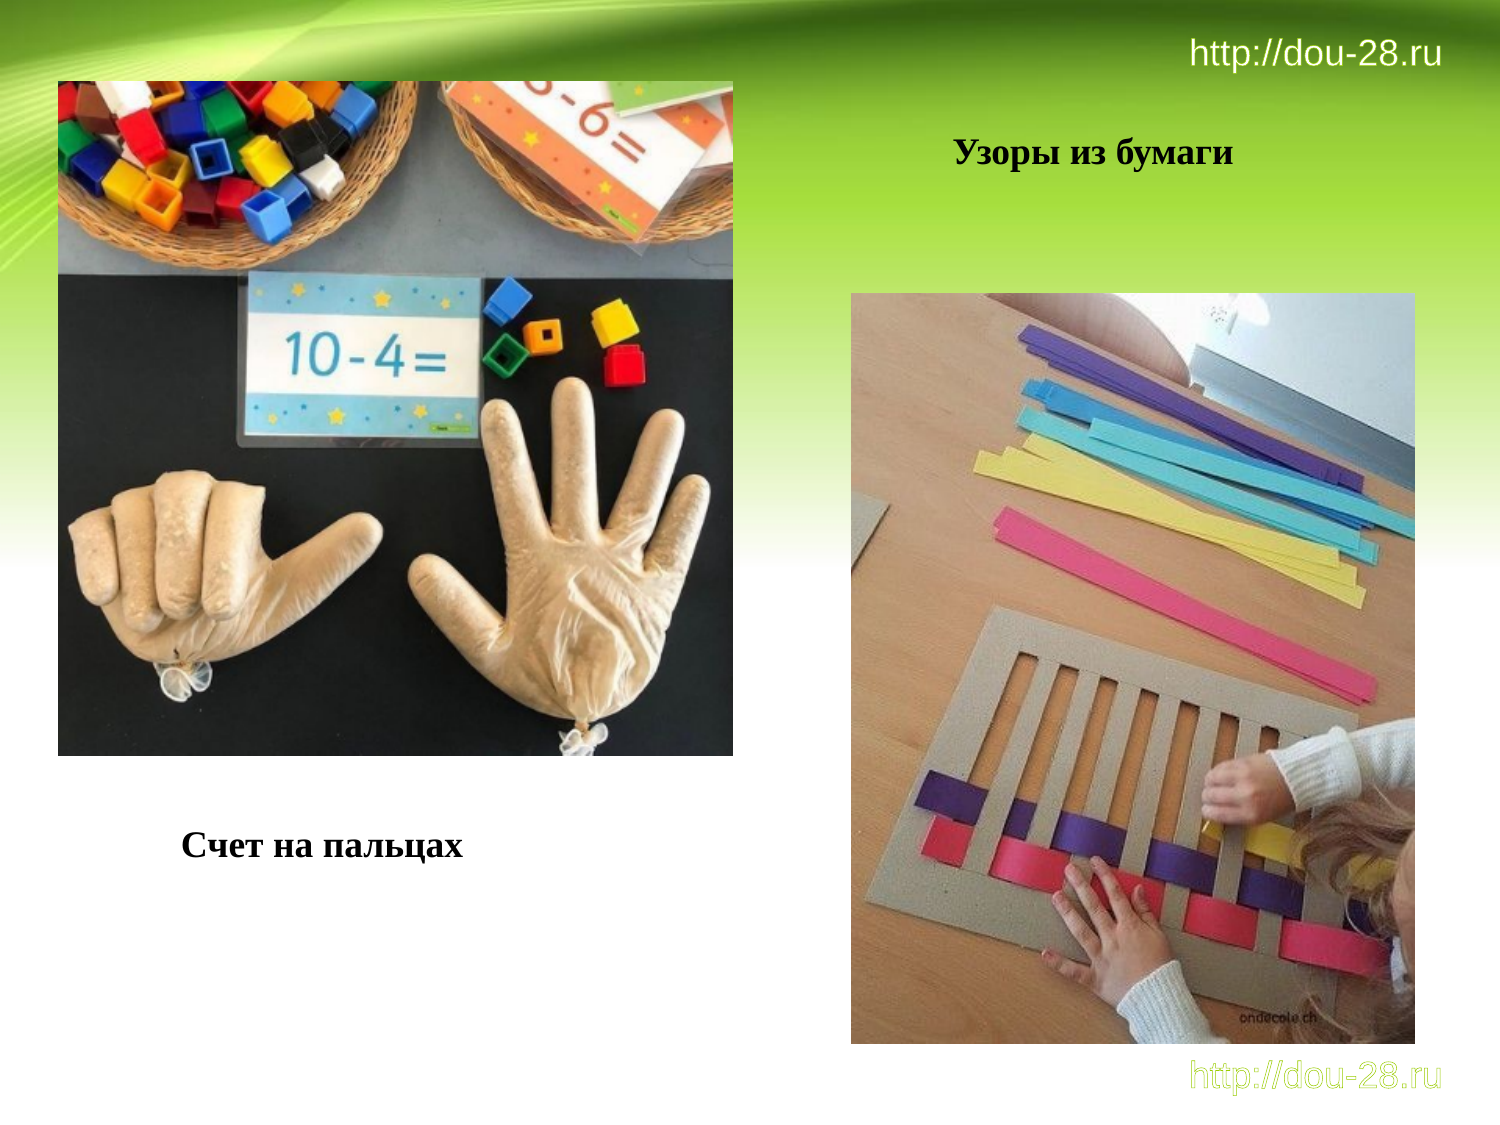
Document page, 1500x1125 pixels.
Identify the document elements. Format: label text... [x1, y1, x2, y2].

text_box Узоры из бумаги [937, 120, 1338, 180]
picture [0, 0, 1500, 1125]
text_box http://dou-28.ru [1174, 1043, 1458, 1103]
text_box Счет на пальцах [166, 812, 543, 873]
text_box http://dou-28.ru [1174, 20, 1458, 81]
